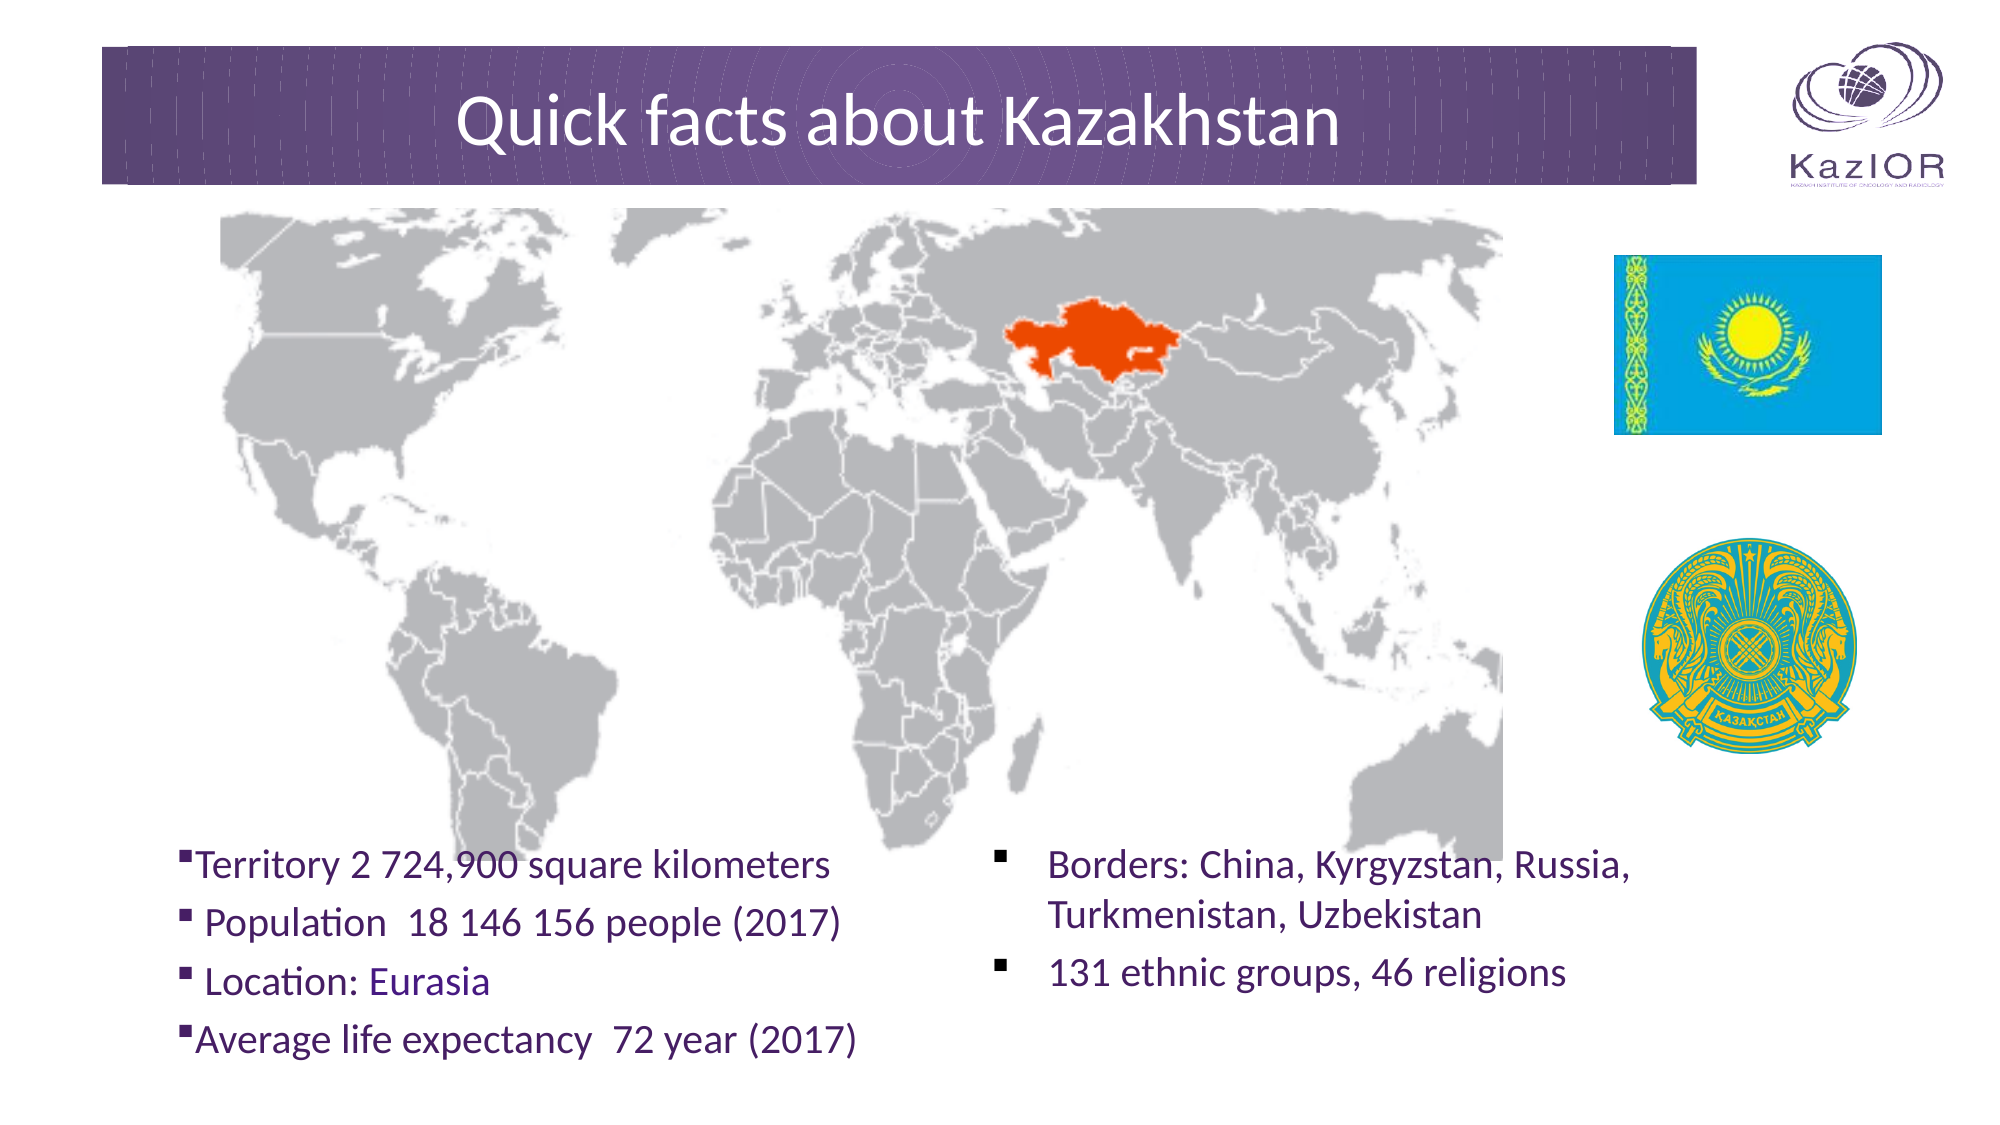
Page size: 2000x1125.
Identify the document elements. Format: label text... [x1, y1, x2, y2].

text_box Borders: China, Kyrgyzstan, Russia, Turkmenistan, Uzbekistan 131 ethnic groups, 46 religions [976, 829, 1735, 1078]
text_box Territory 2 724,900 square kilometers Population 18 146 156 people (2017) Location: Eurasia Average life expectancy 72 year (2017) [161, 829, 953, 1077]
picture [1623, 255, 1651, 436]
picture [1639, 535, 1857, 754]
picture [1696, 293, 1811, 401]
title Quick facts about Kazakhstan [102, 46, 1697, 185]
picture [219, 207, 1503, 861]
